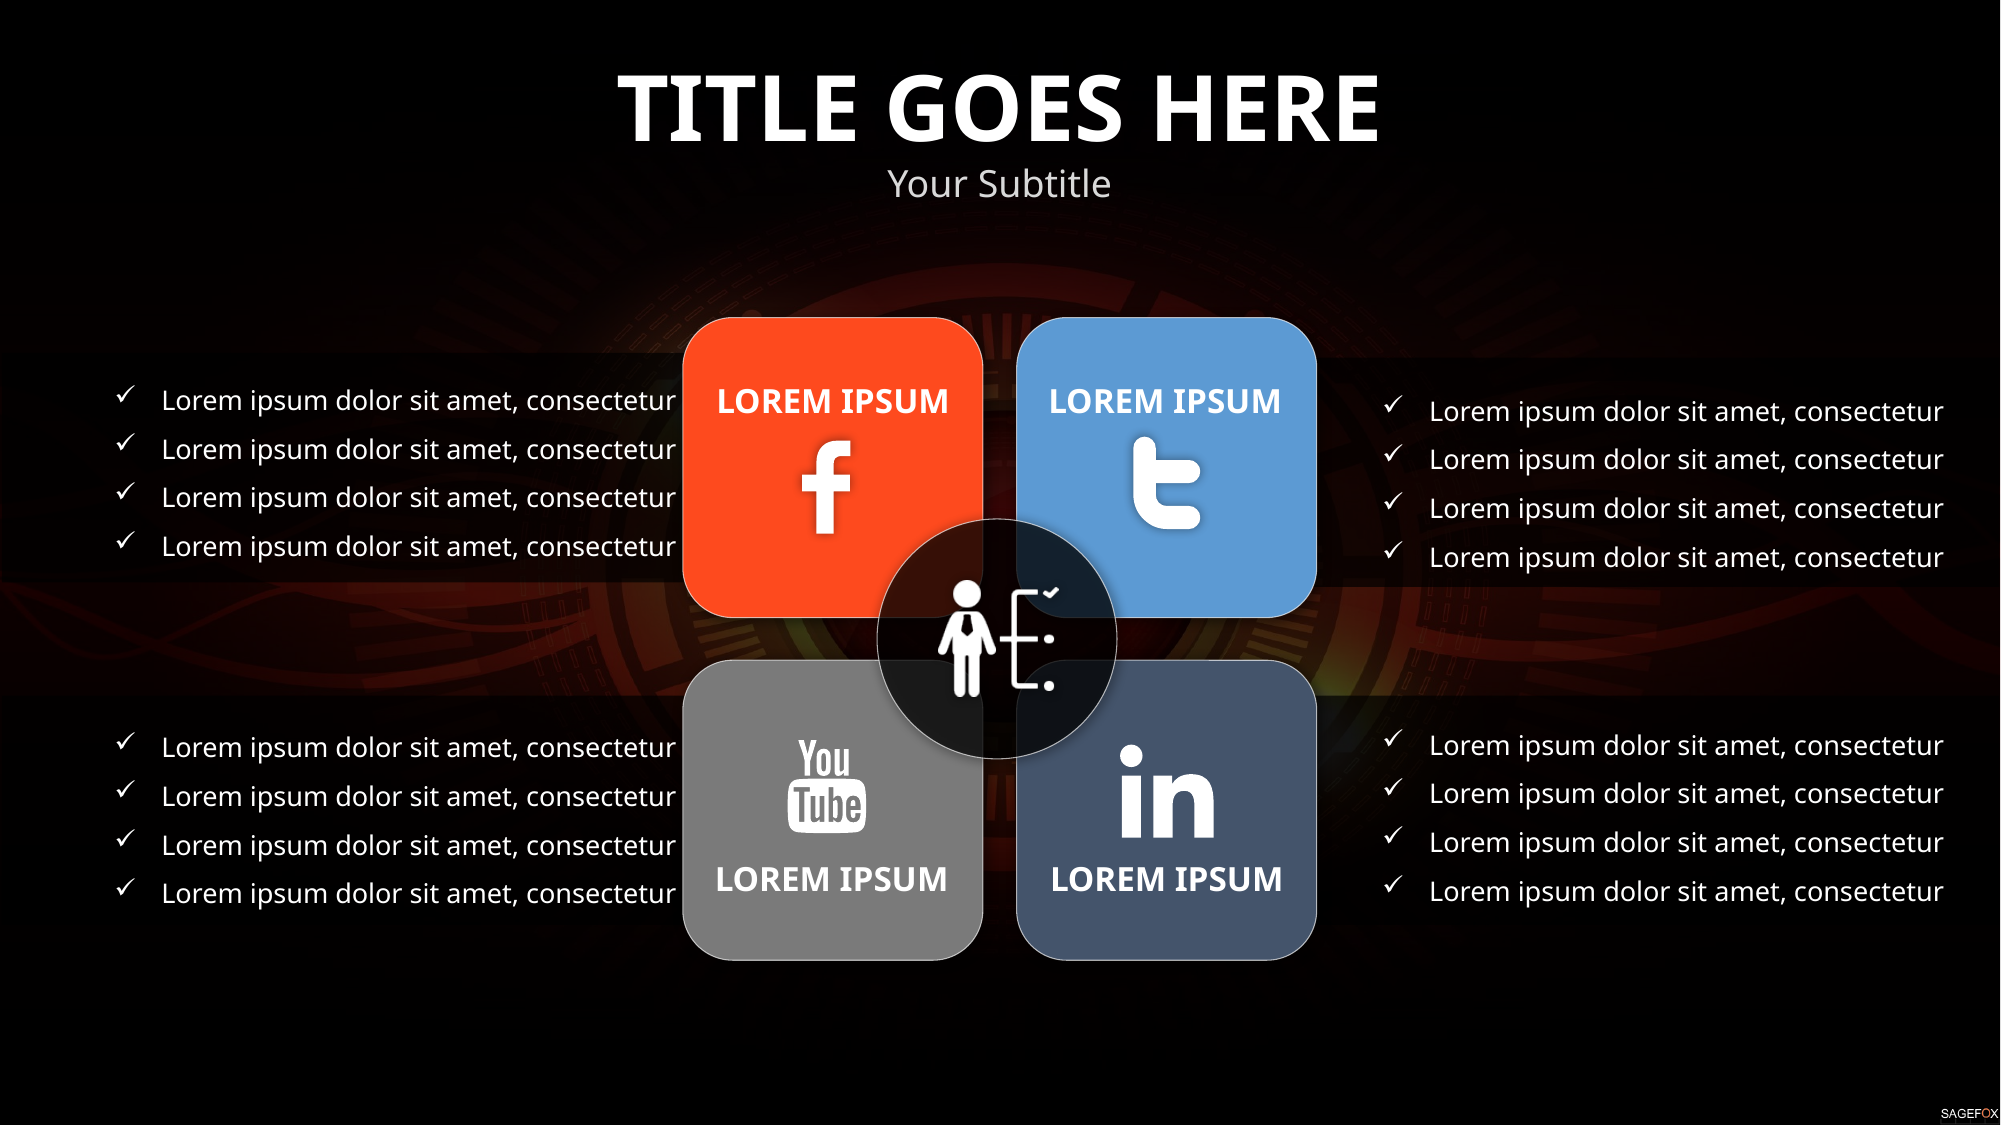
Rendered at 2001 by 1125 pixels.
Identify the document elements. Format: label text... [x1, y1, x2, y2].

text_box Lorem ipsum dolor sit amet, consectetur Lorem ipsum dolor sit amet, consectetur Lorem ipsum dolor sit amet, consectetur Lorem ipsum dolor sit amet, consectetur [1367, 704, 1961, 914]
text_box [1015, 316, 1318, 619]
text_box Lorem ipsum dolor sit amet, consectetur Lorem ipsum dolor sit amet, consectetur Lorem ipsum dolor sit amet, consectetur Lorem ipsum dolor sit amet, consectetur [99, 706, 693, 917]
text_box LOREM IPSUM [1016, 372, 1314, 428]
text_box LOREM IPSUM [1018, 850, 1316, 906]
text_box [681, 316, 984, 619]
text_box Lorem ipsum dolor sit amet, consectetur Lorem ipsum dolor sit amet, consectetur Lorem ipsum dolor sit amet, consectetur Lorem ipsum dolor sit amet, consectetur [1367, 370, 1961, 580]
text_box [1120, 744, 1214, 838]
text_box [1327, 695, 2000, 926]
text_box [787, 740, 867, 834]
text_box [1327, 356, 2000, 588]
text_box LOREM IPSUM [684, 372, 982, 428]
text_box [682, 659, 984, 962]
text_box [1015, 659, 1318, 962]
text_box TITLE GOES HERE Your Subtitle [548, 42, 1452, 212]
text_box Lorem ipsum dolor sit amet, consectetur Lorem ipsum dolor sit amet, consectetur Lorem ipsum dolor sit amet, consectetur Lorem ipsum dolor sit amet, consectetur [99, 359, 693, 570]
text_box [802, 440, 851, 534]
text_box [877, 518, 1117, 759]
text_box [1, 695, 677, 926]
picture [0, 0, 2001, 1125]
text_box [1, 352, 677, 583]
text_box [1133, 436, 1201, 530]
text_box LOREM IPSUM [683, 850, 980, 906]
